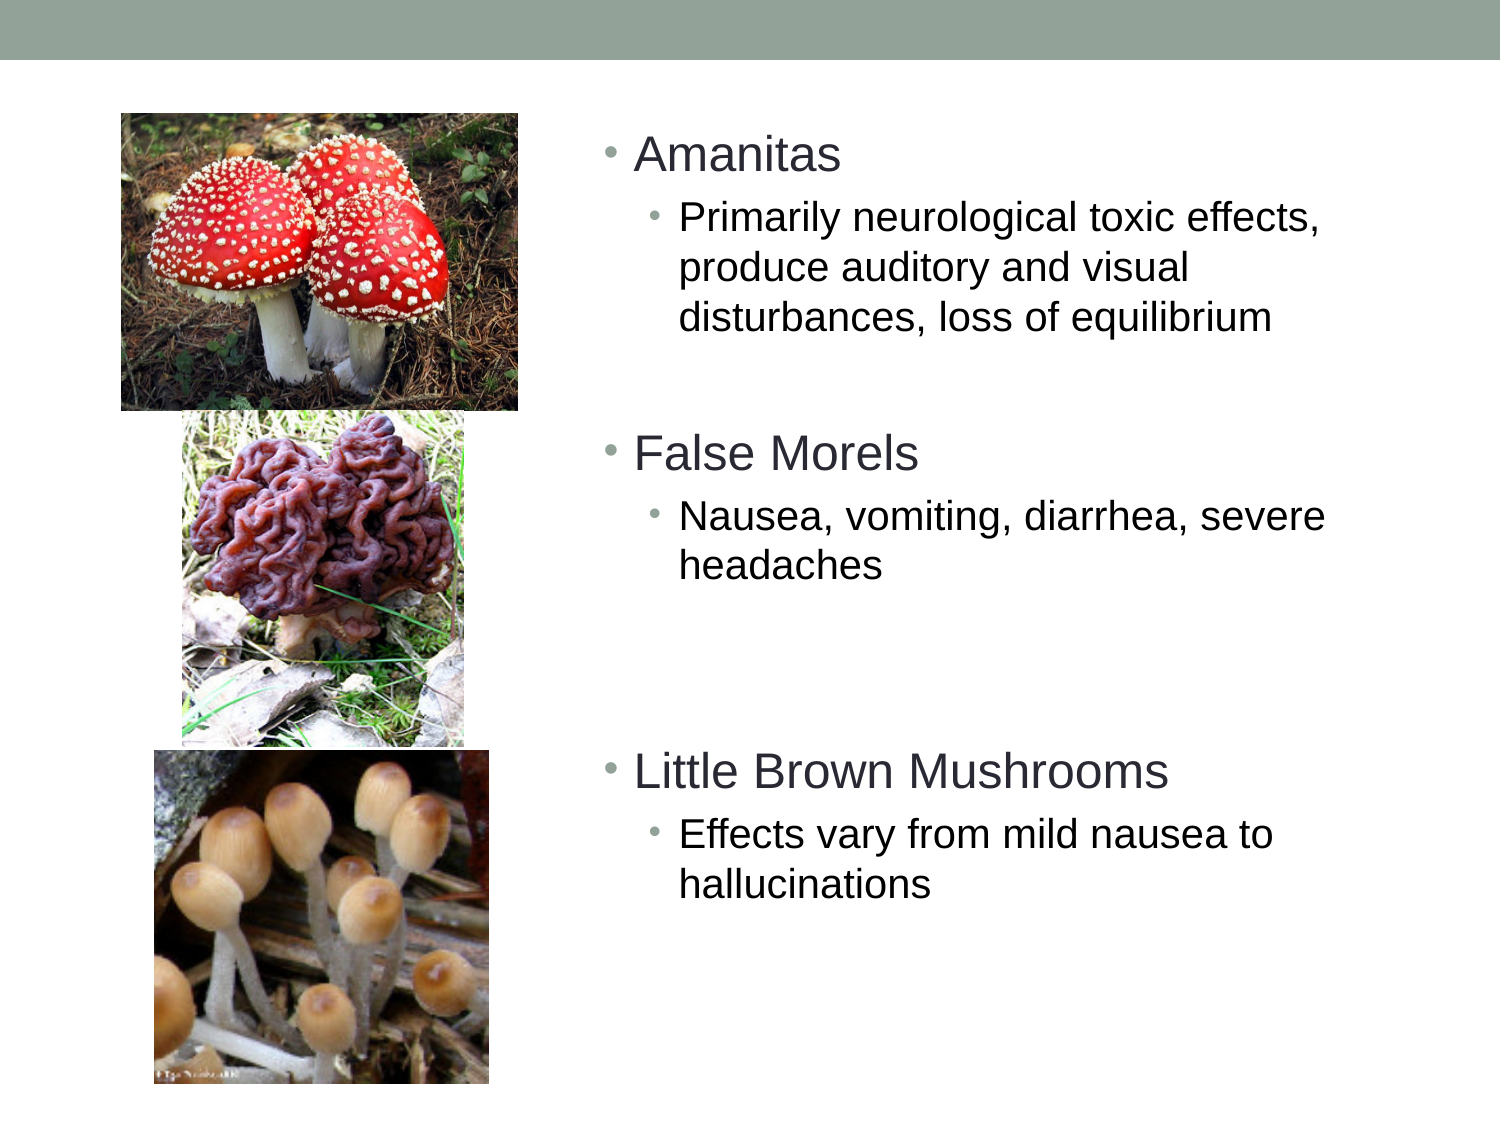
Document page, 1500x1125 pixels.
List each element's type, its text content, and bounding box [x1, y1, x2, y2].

picture [154, 750, 489, 1084]
picture [121, 113, 518, 748]
list Amanitas Primarily neurological toxic effects, produce auditory and visual disturbances, loss of equilibrium False Morels Nausea, vomiting, diarrhea, severe headaches Little Brown Mushrooms Effects vary from mild nausea to hallucinations [588, 114, 1425, 1063]
